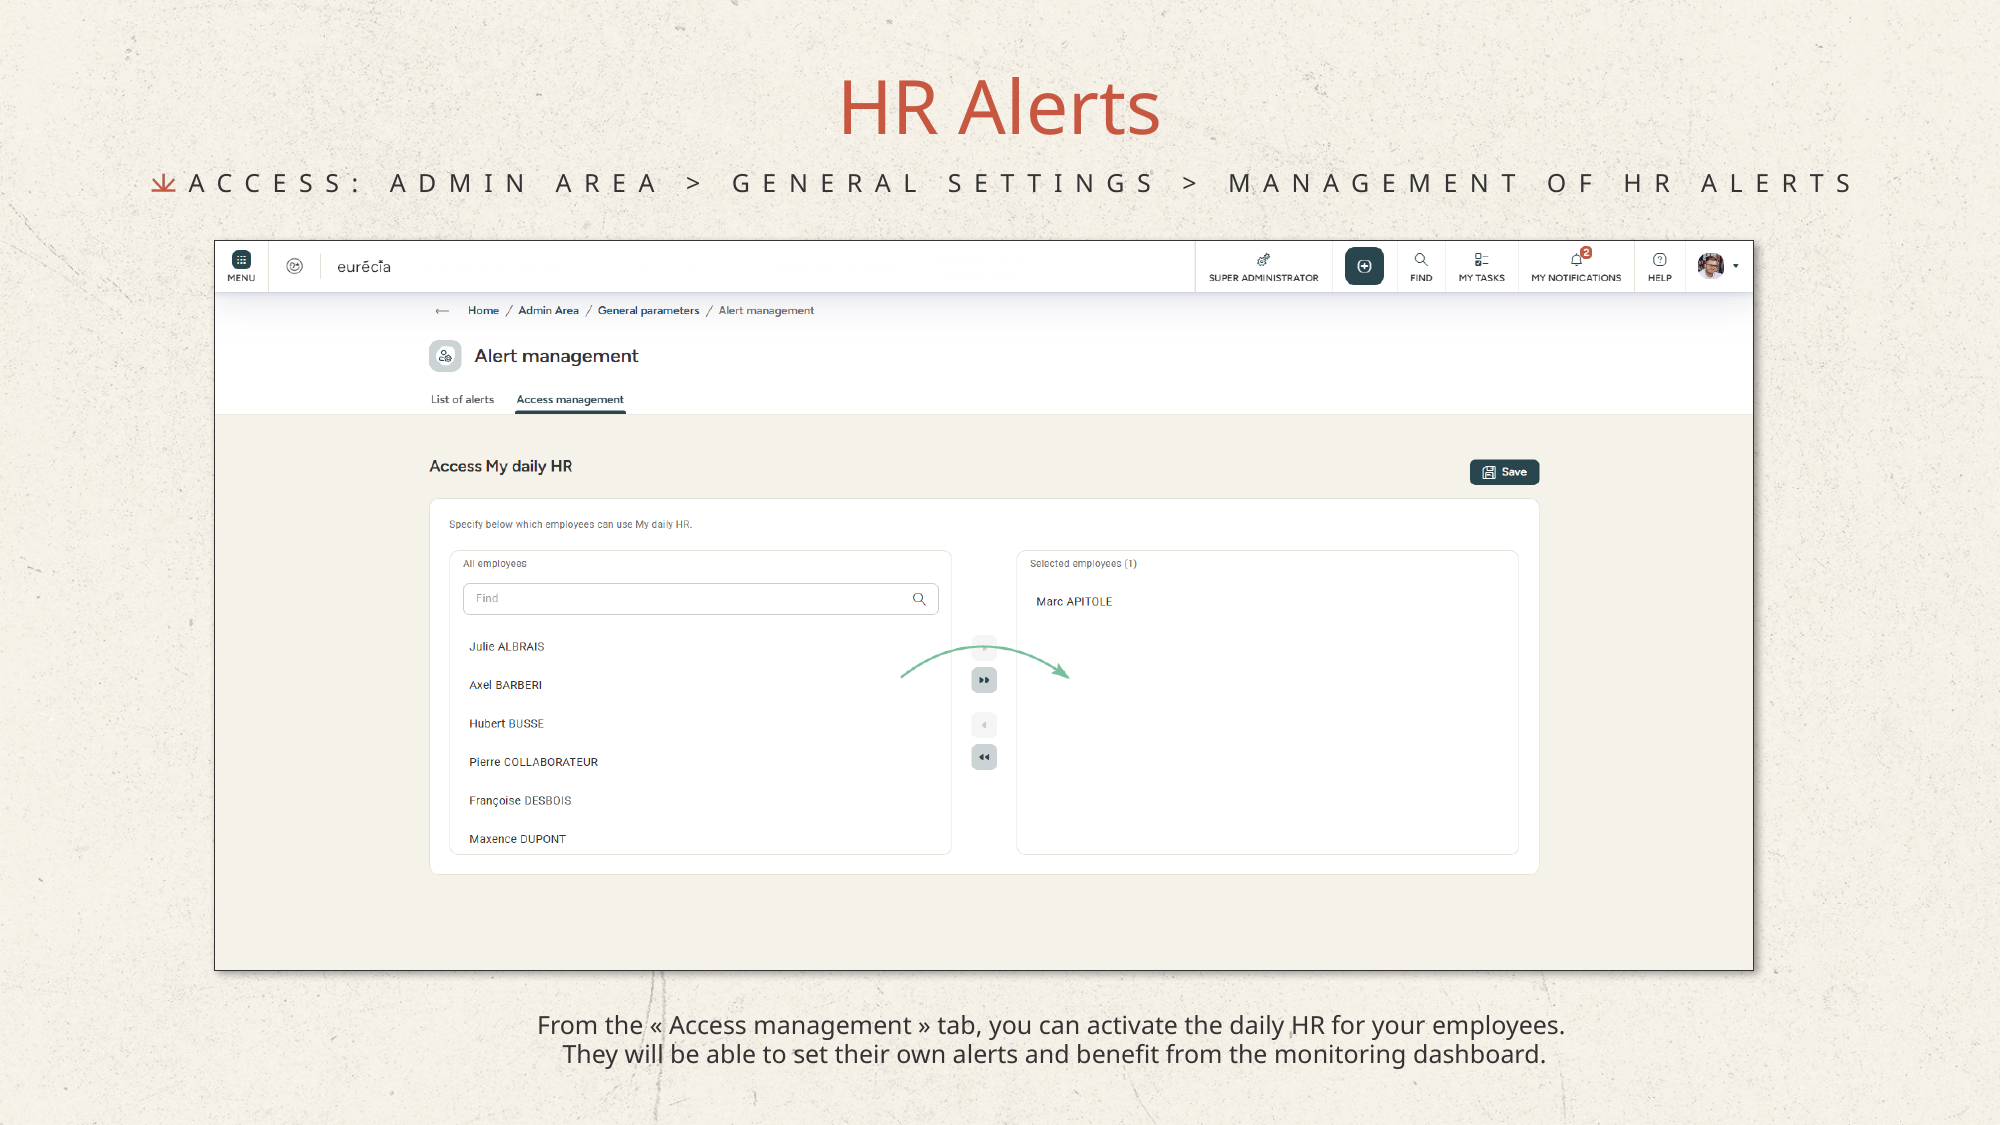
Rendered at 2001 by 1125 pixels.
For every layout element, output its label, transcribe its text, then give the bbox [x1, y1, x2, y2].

picture [0, 0, 2000, 1125]
text_box From the « Access management » tab, you can activate the daily HR for your employees. They will be able to set their own alerts and benefit from the monitoring dashboard. [323, 1001, 1787, 1077]
list Access: Admin area > general settings > Management of HR alerts [62, 154, 1942, 210]
title HR Alerts [60, 85, 1940, 136]
